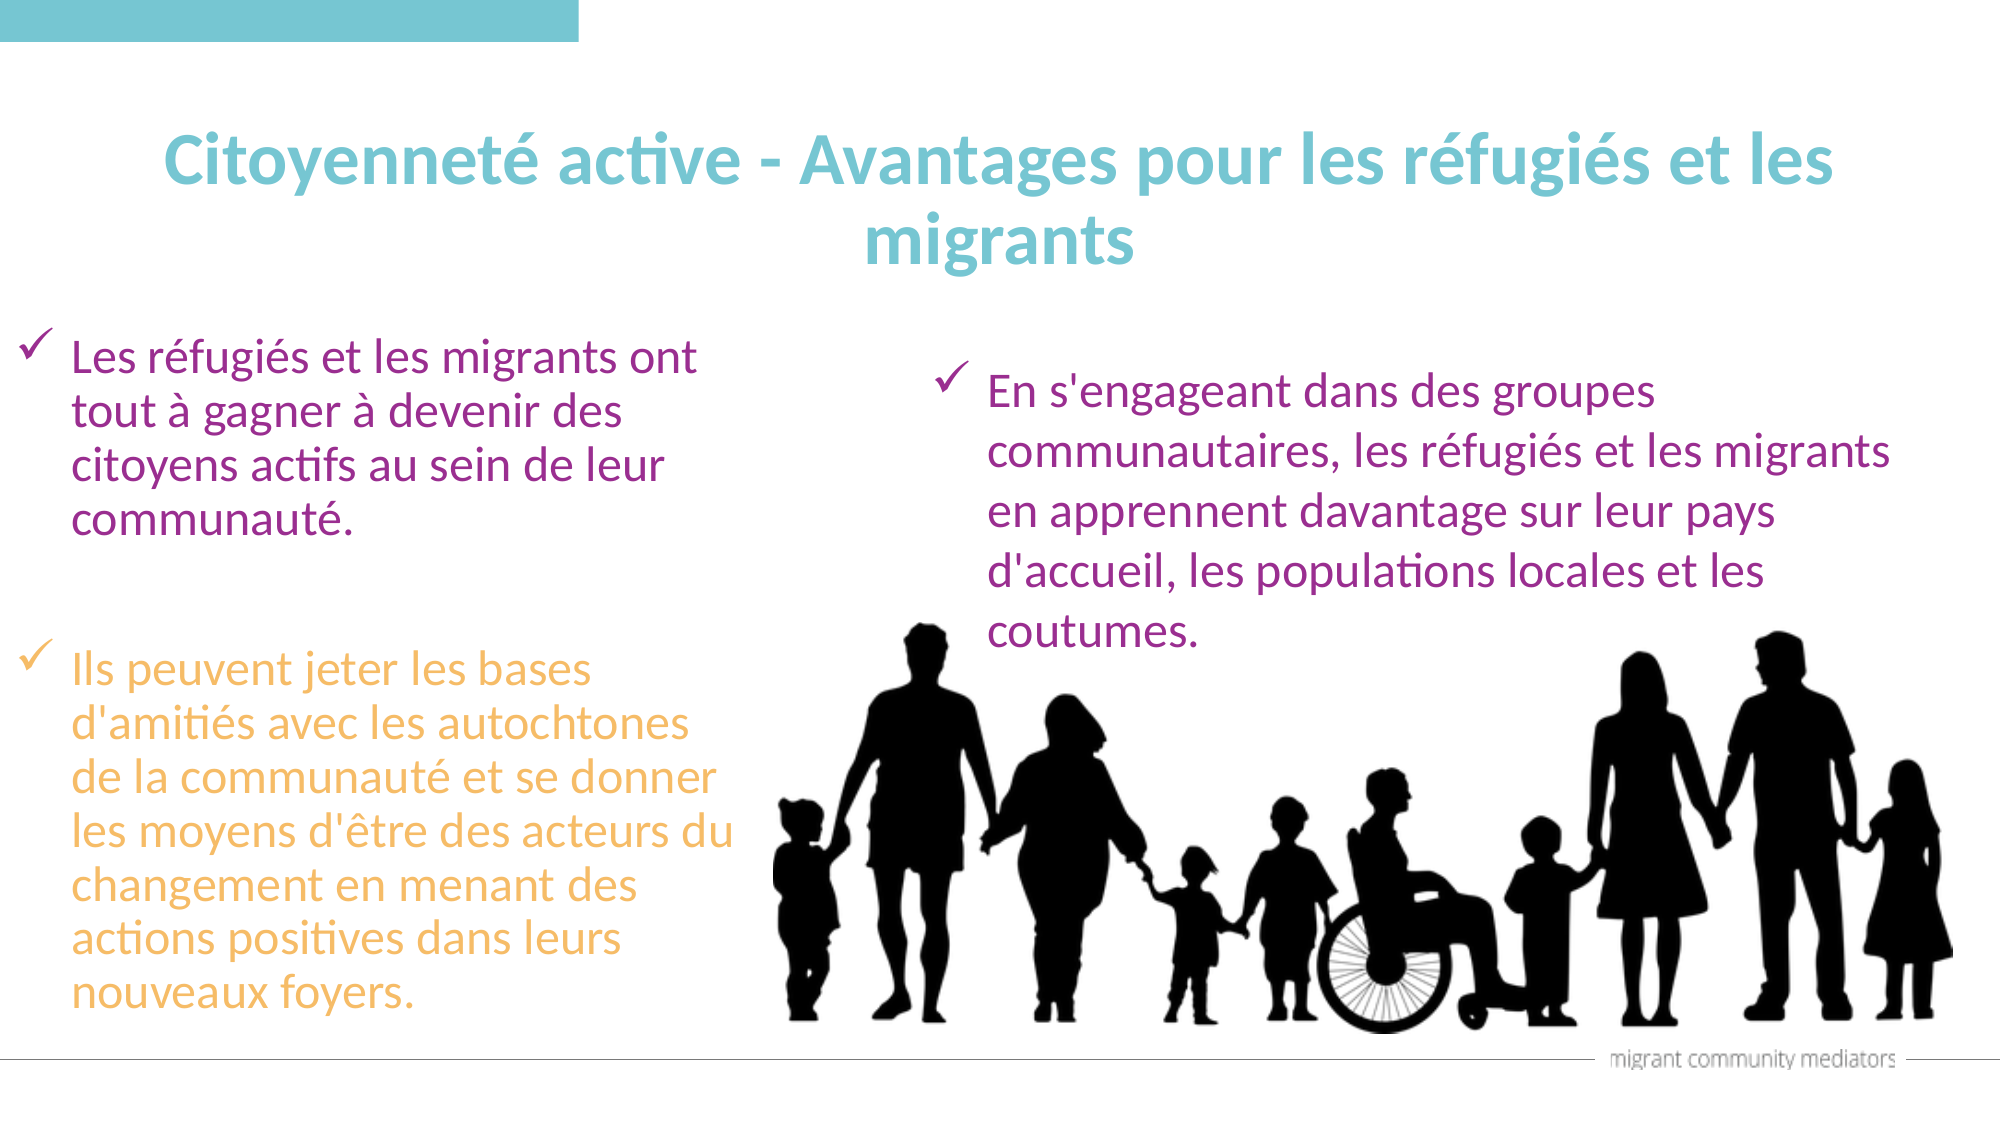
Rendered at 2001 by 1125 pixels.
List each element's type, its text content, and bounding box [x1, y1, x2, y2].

list Les réfugiés et les migrants ont tout à gagner à devenir des citoyens actifs au sein de leur communauté. Ils peuvent jeter les bases d'amitiés avec les autochtones de la communauté et se donner les moyens d'être des acteurs du changement en menant des actions positives dans leurs nouveaux foyers. [0, 322, 752, 1034]
list Citoyenneté active - Avantages pour les réfugiés et les migrants [99, 111, 1901, 290]
text_box En s'engageant dans des groupes communautaires, les réfugiés et les migrants en apprennent davantage sur leur pays d'accueil, les populations locales et les coutumes. [916, 350, 1923, 548]
picture [773, 622, 1953, 1034]
